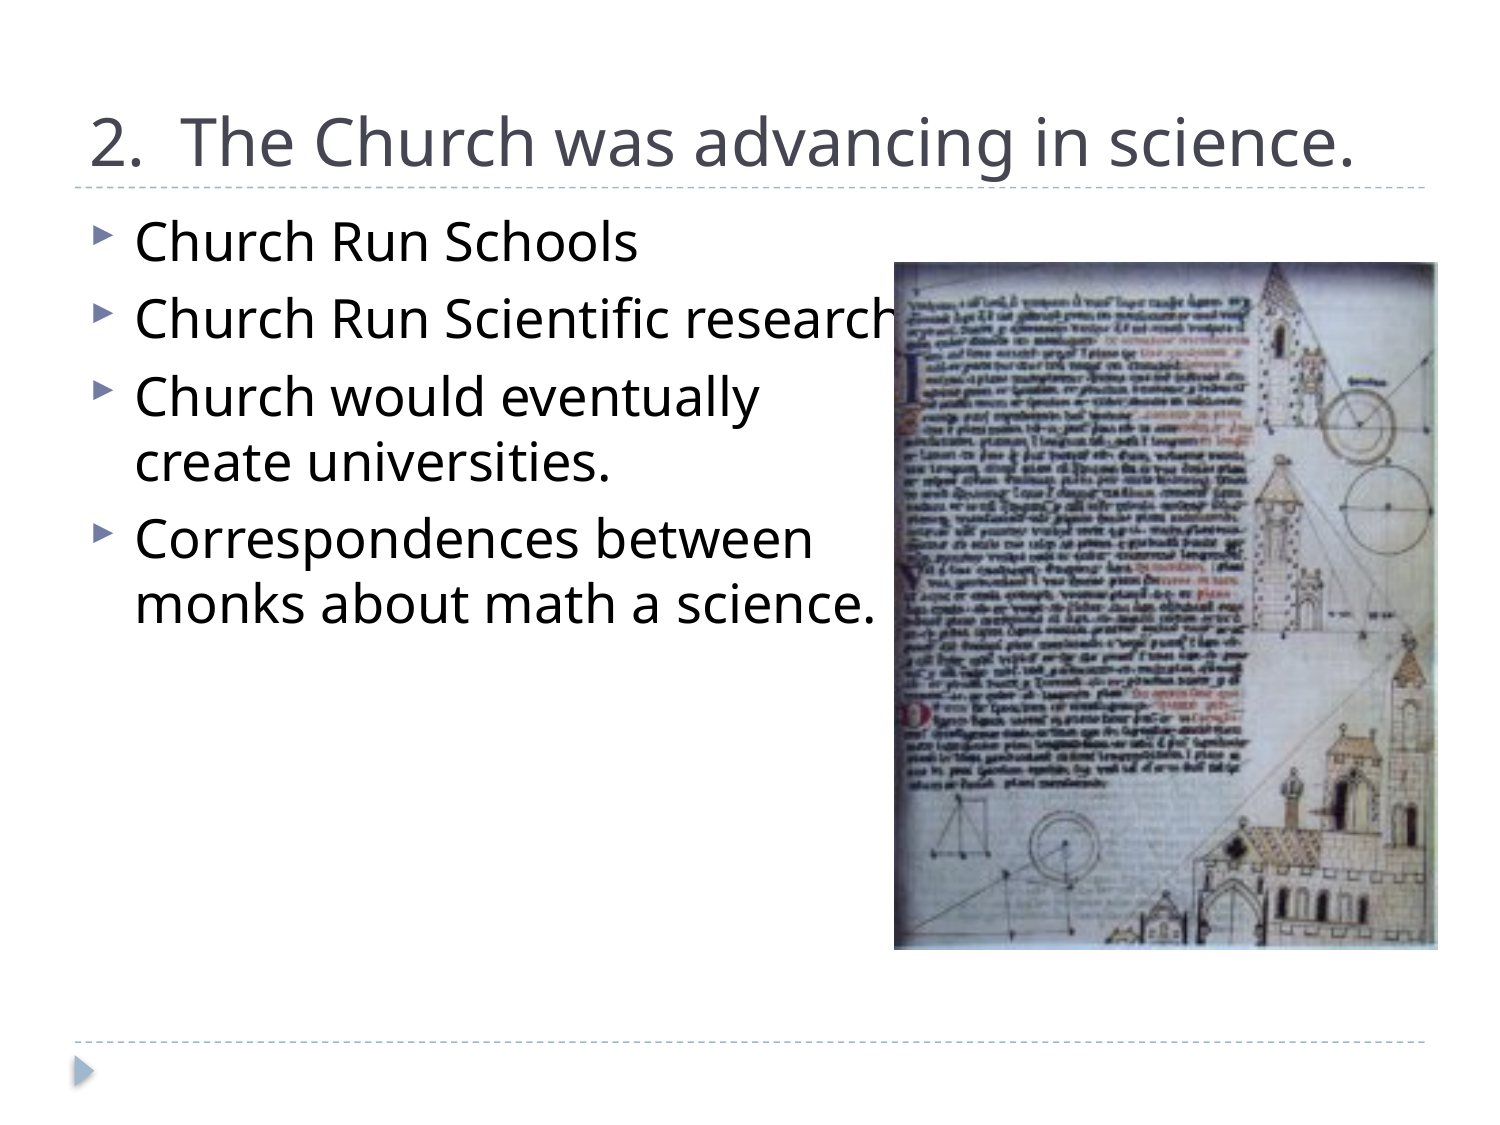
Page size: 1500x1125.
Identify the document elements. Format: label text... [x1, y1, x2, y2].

list Church Run Schools Church Run Scientific research Church would eventually create universities. Correspondences between monks about math a science. [75, 200, 925, 1010]
picture [893, 262, 1438, 951]
title 2. The Church was advancing in science. [75, 24, 1425, 188]
